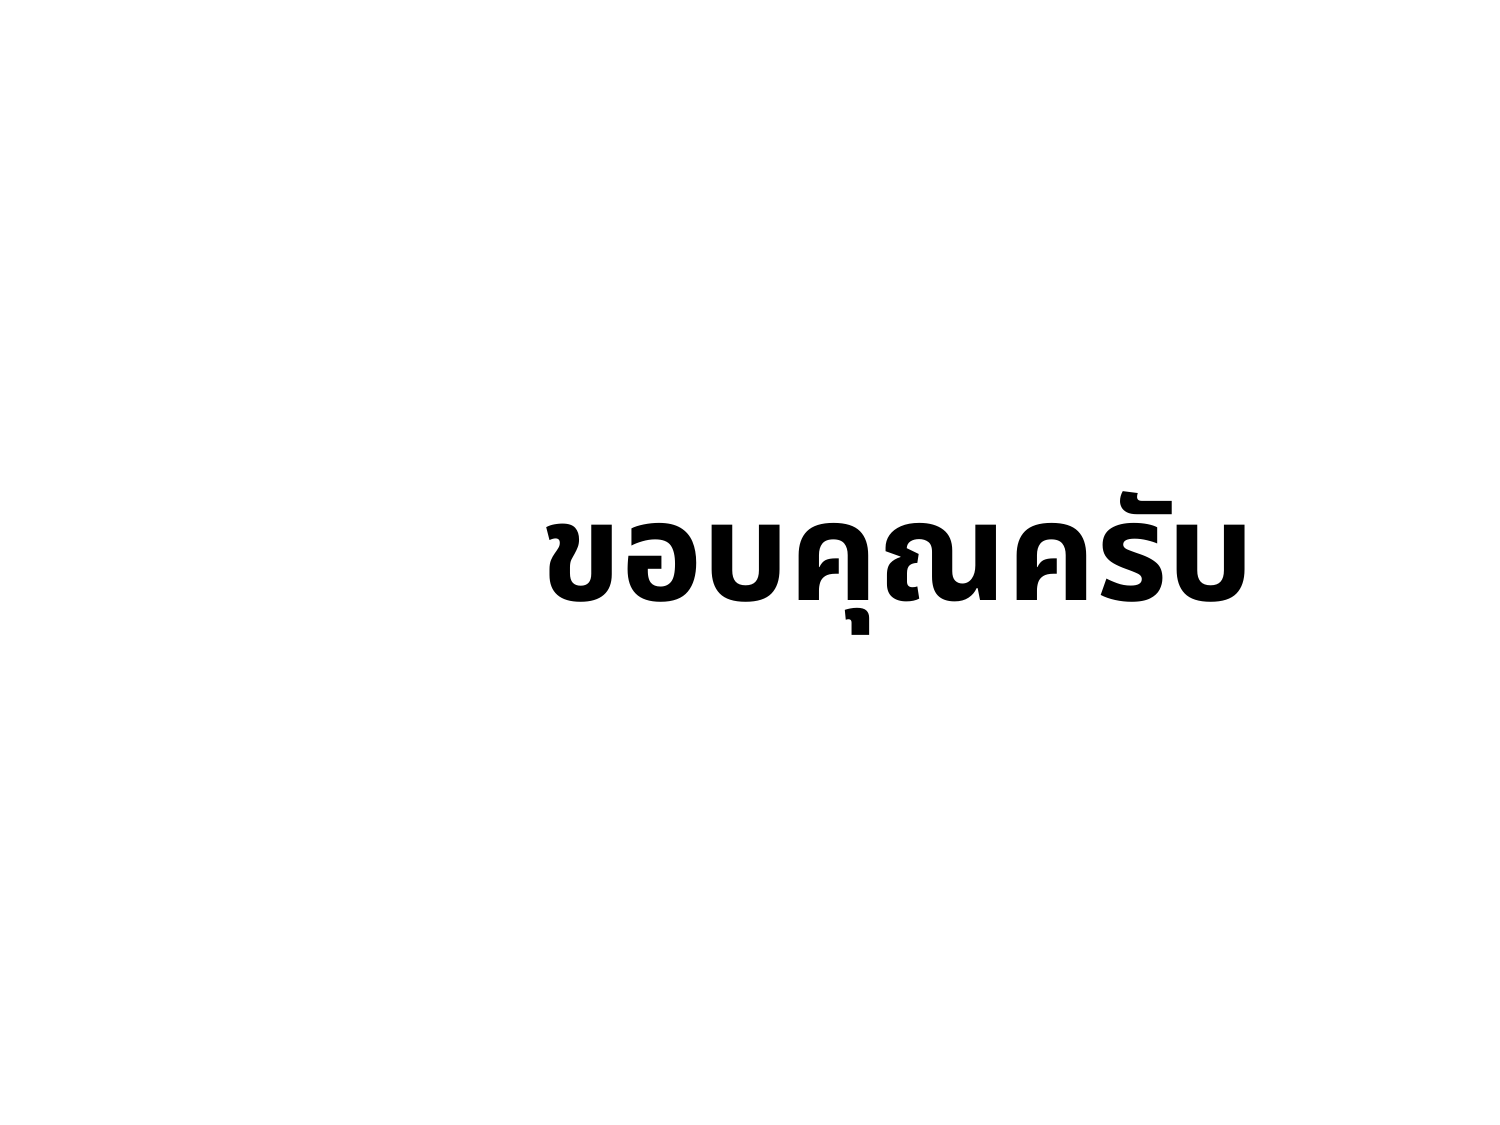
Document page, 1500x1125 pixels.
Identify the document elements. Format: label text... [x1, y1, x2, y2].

list ขอบคุณครับ [75, 262, 1425, 1005]
